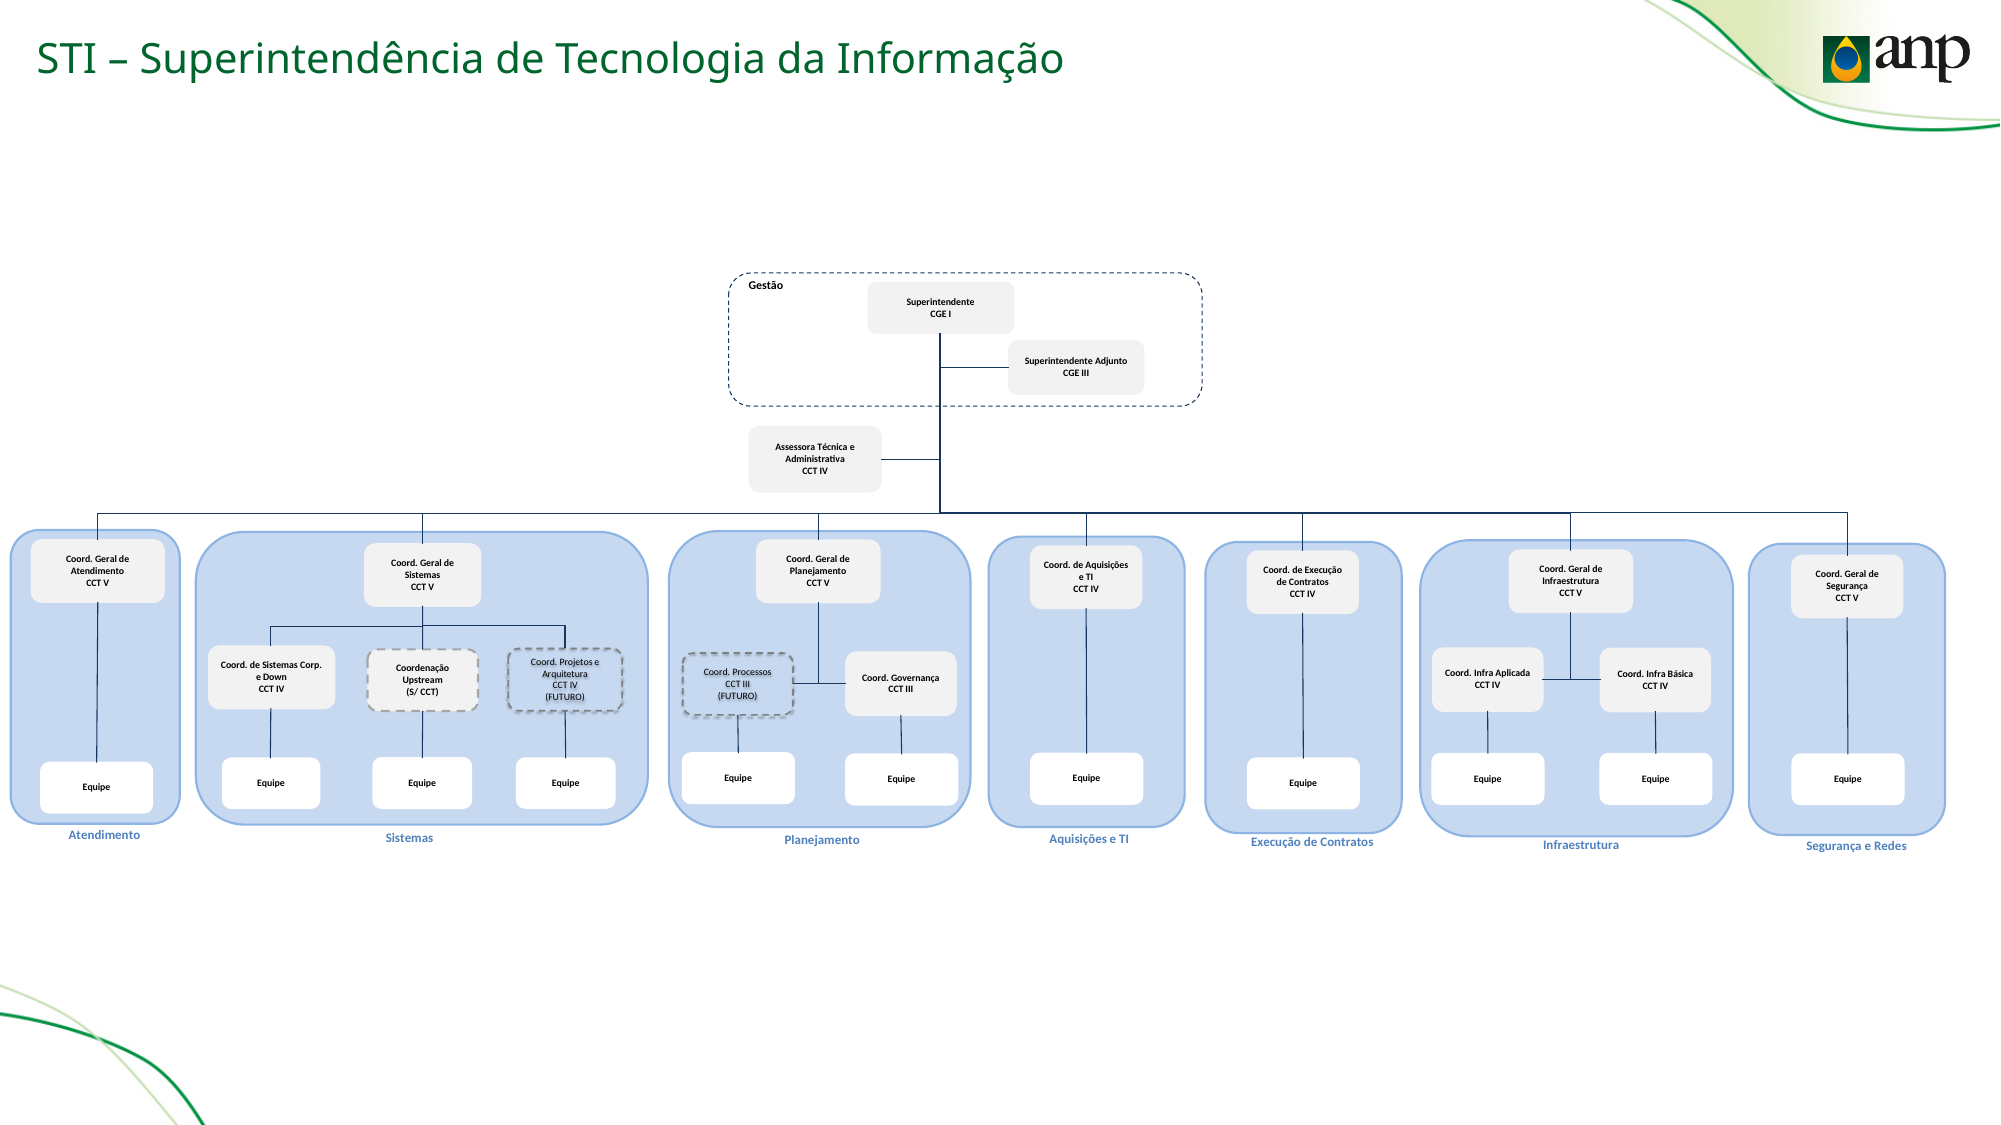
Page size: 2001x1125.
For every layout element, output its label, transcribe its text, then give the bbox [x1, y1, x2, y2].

picture [0, 0, 2000, 1125]
title STI – Superintendência de Tecnologia da Informação [21, 15, 1581, 105]
